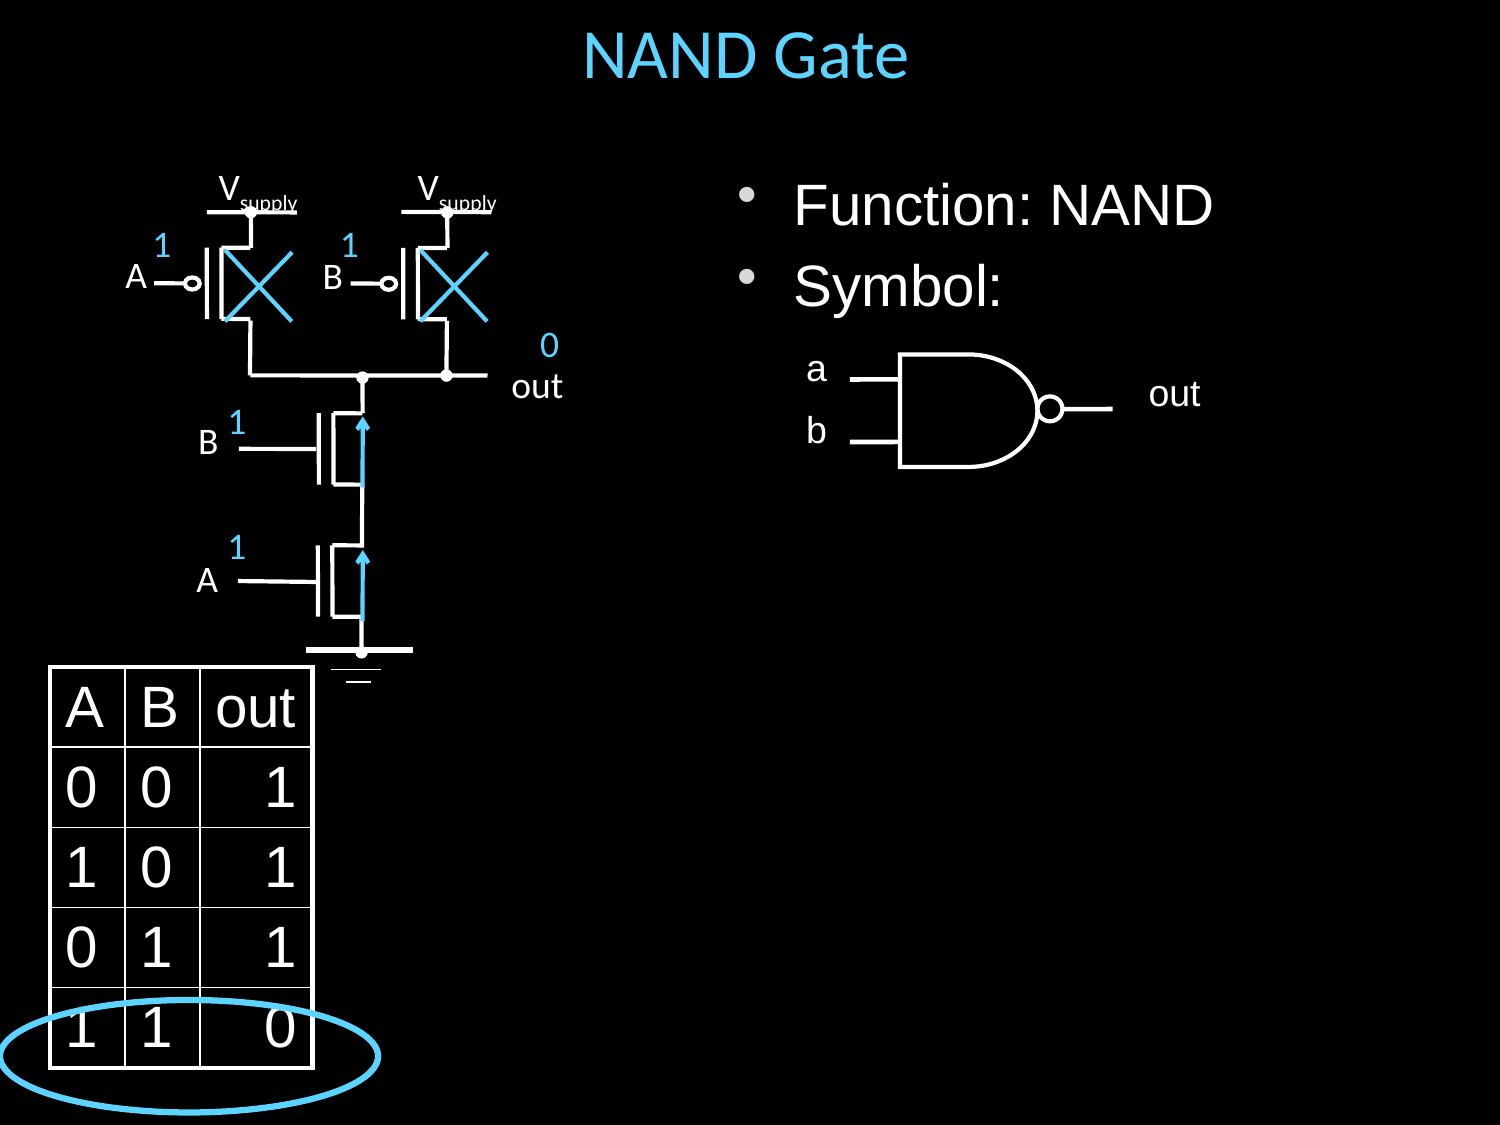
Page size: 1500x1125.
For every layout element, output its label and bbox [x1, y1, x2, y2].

text_box [237, 545, 319, 617]
text_box [358, 549, 365, 647]
title [108, 0, 1384, 100]
table_cell [201, 988, 310, 1010]
text_box [355, 653, 368, 659]
table_cell [126, 748, 199, 827]
table_header [201, 669, 310, 746]
table_cell [52, 988, 124, 1014]
text_box [0, 997, 381, 1115]
table_header [126, 669, 199, 746]
table_cell [52, 908, 124, 987]
table_cell [201, 908, 310, 987]
table_cell [126, 828, 199, 907]
table_header [52, 669, 124, 746]
text_box [203, 147, 512, 485]
text_box [183, 389, 317, 470]
table_cell [126, 908, 199, 987]
table_cell [126, 988, 199, 1000]
table_cell [52, 748, 124, 827]
table_cell [201, 748, 310, 827]
text_box [737, 166, 1413, 842]
text_box [181, 514, 262, 608]
text_box [110, 212, 200, 305]
table_cell [201, 828, 310, 907]
text_box [332, 416, 363, 617]
table_cell [52, 828, 124, 907]
text_box [307, 212, 397, 305]
text_box [496, 312, 579, 414]
